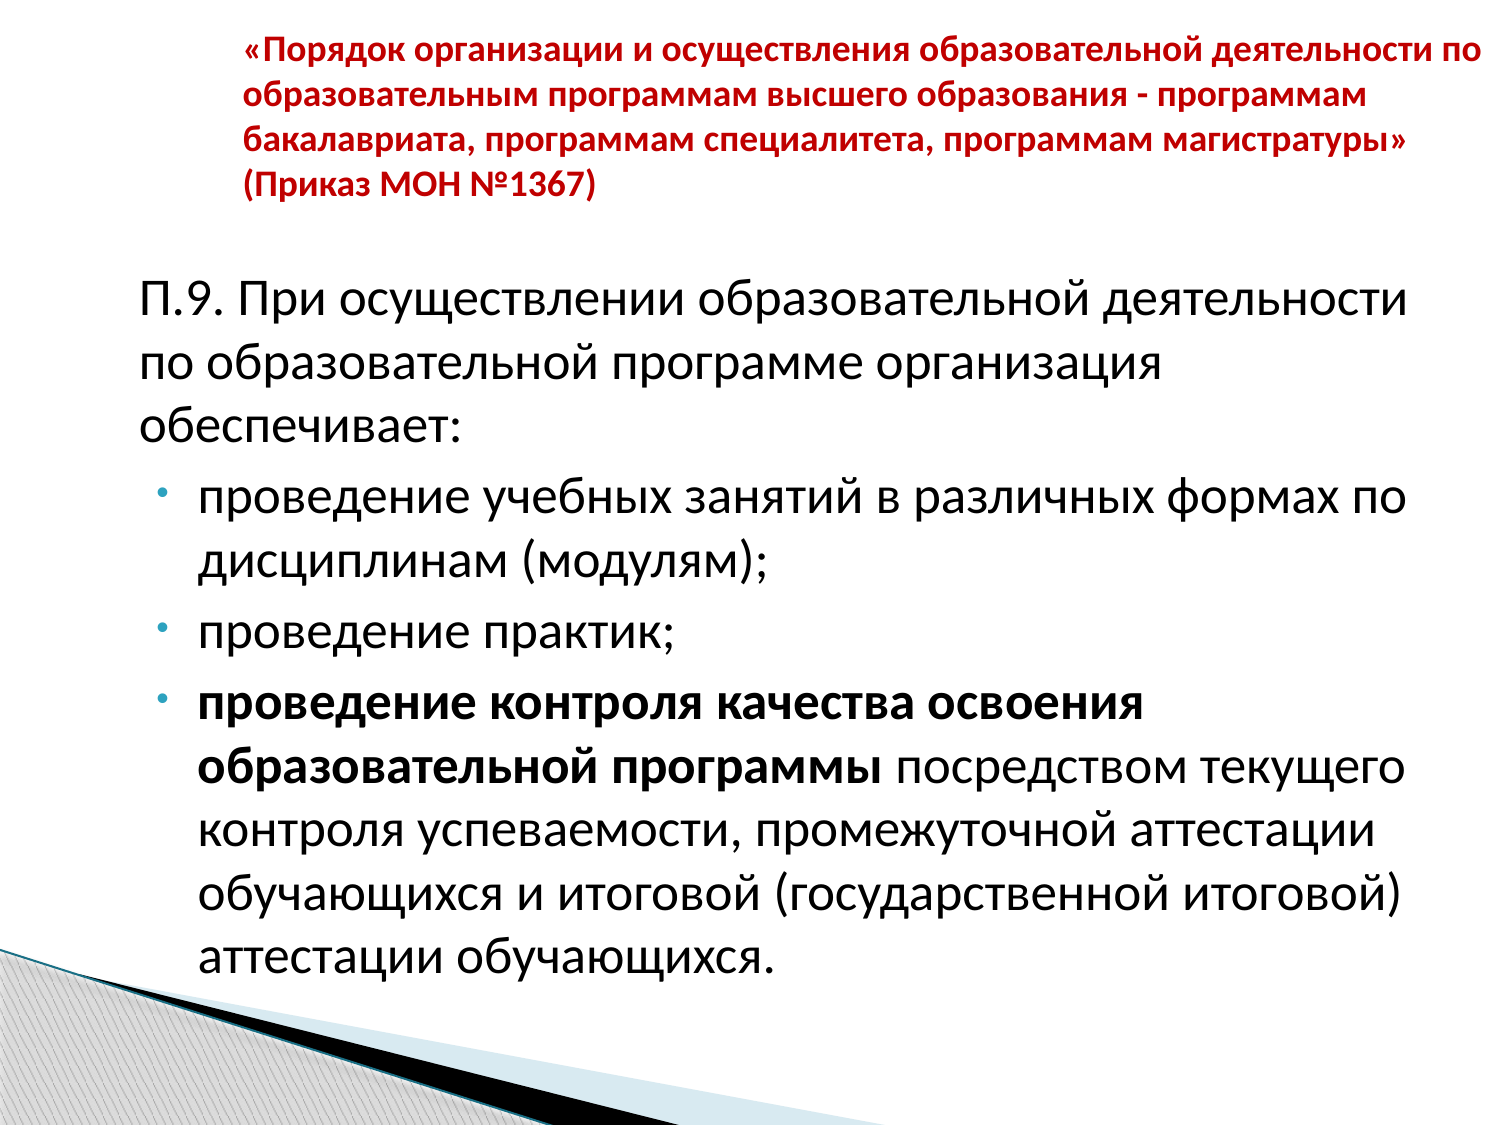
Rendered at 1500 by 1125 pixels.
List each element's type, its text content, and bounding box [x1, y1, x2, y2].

list П.9. При осуществлении образовательной деятельности по образовательной программе организация обеспечивает: проведение учебных занятий в различных формах по дисциплинам (модулям); проведение практик; проведение контроля качества освоения образовательной программы посредством текущего контроля успеваемости, промежуточной аттестации обучающихся и итоговой (государственной итоговой) аттестации обучающихся. [123, 255, 1459, 1000]
title «Порядок организации и осуществления образовательной деятельности по образовательным программам высшего образования - программам бакалавриата, программам специалитета, программам магистратуры» (Приказ МОН №1367) [227, 19, 1500, 208]
